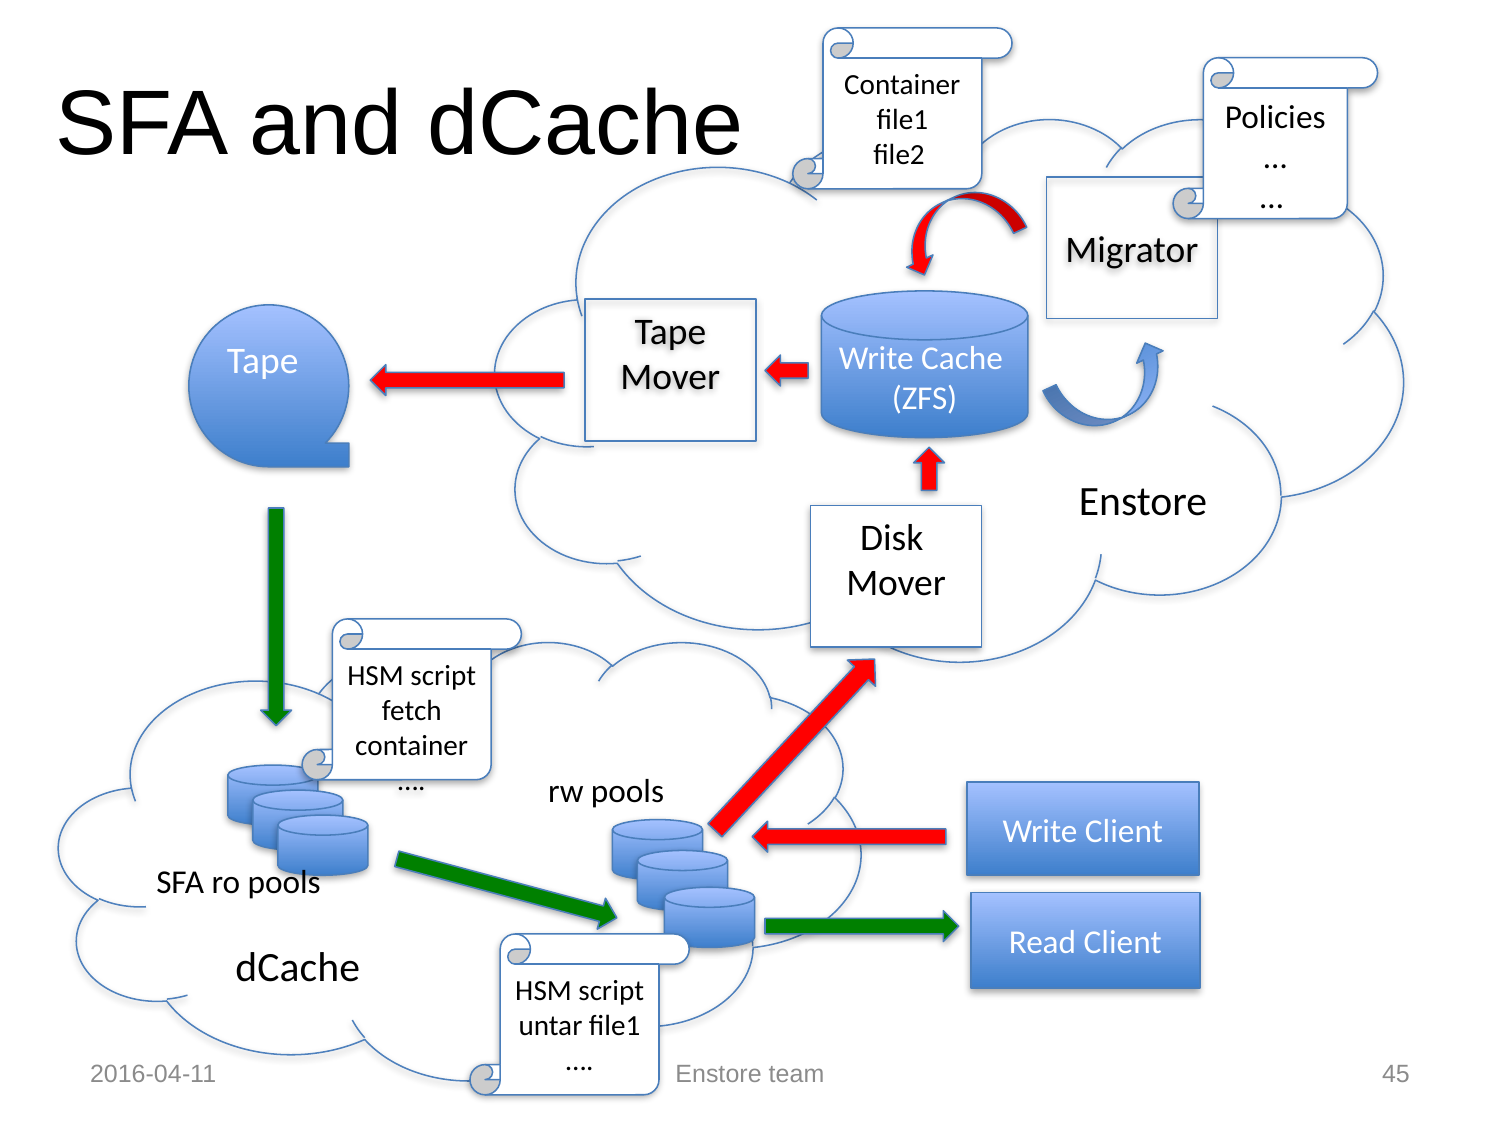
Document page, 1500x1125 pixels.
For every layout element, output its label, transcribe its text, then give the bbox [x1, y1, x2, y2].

title SFA and dCache [0, 24, 1075, 212]
text_box [764, 909, 960, 943]
text_box [57, 641, 807, 1082]
text_box [259, 507, 293, 727]
text_box [663, 886, 756, 949]
text_box [393, 850, 618, 930]
text_box HSM script untar file1 …. [469, 933, 690, 1096]
footer Enstore team [512, 1042, 988, 1103]
text_box [912, 446, 946, 492]
text_box Write Cache (ZFS) [820, 290, 1029, 439]
text_box [493, 118, 1405, 664]
text_box [751, 820, 947, 853]
text_box rw pools [533, 761, 680, 817]
text_box [369, 363, 565, 397]
text_box Read Client [970, 892, 1201, 989]
text_box [905, 192, 1028, 276]
text_box HSM script fetch container …. [301, 618, 523, 781]
text_box dCache [220, 932, 376, 997]
text_box Disk Mover [810, 505, 982, 648]
text_box Container file1 file2 [791, 27, 1013, 190]
text_box [611, 818, 704, 879]
text_box [636, 849, 729, 910]
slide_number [75, 1042, 425, 1103]
slide_number 45 [1074, 1042, 1425, 1103]
text_box [707, 731, 862, 919]
text_box [277, 814, 369, 876]
text_box [1042, 342, 1164, 427]
text_box SFA ro pools [141, 852, 336, 908]
text_box Tape Mover [584, 298, 757, 442]
text_box [707, 658, 877, 838]
text_box Enstore [1063, 466, 1223, 532]
text_box Write Client [966, 781, 1200, 876]
text_box [227, 764, 309, 825]
text_box [251, 789, 344, 850]
text_box Migrator [1046, 176, 1218, 319]
text_box Tape [188, 304, 350, 468]
text_box Policies … … [1172, 56, 1379, 220]
text_box [764, 354, 809, 387]
